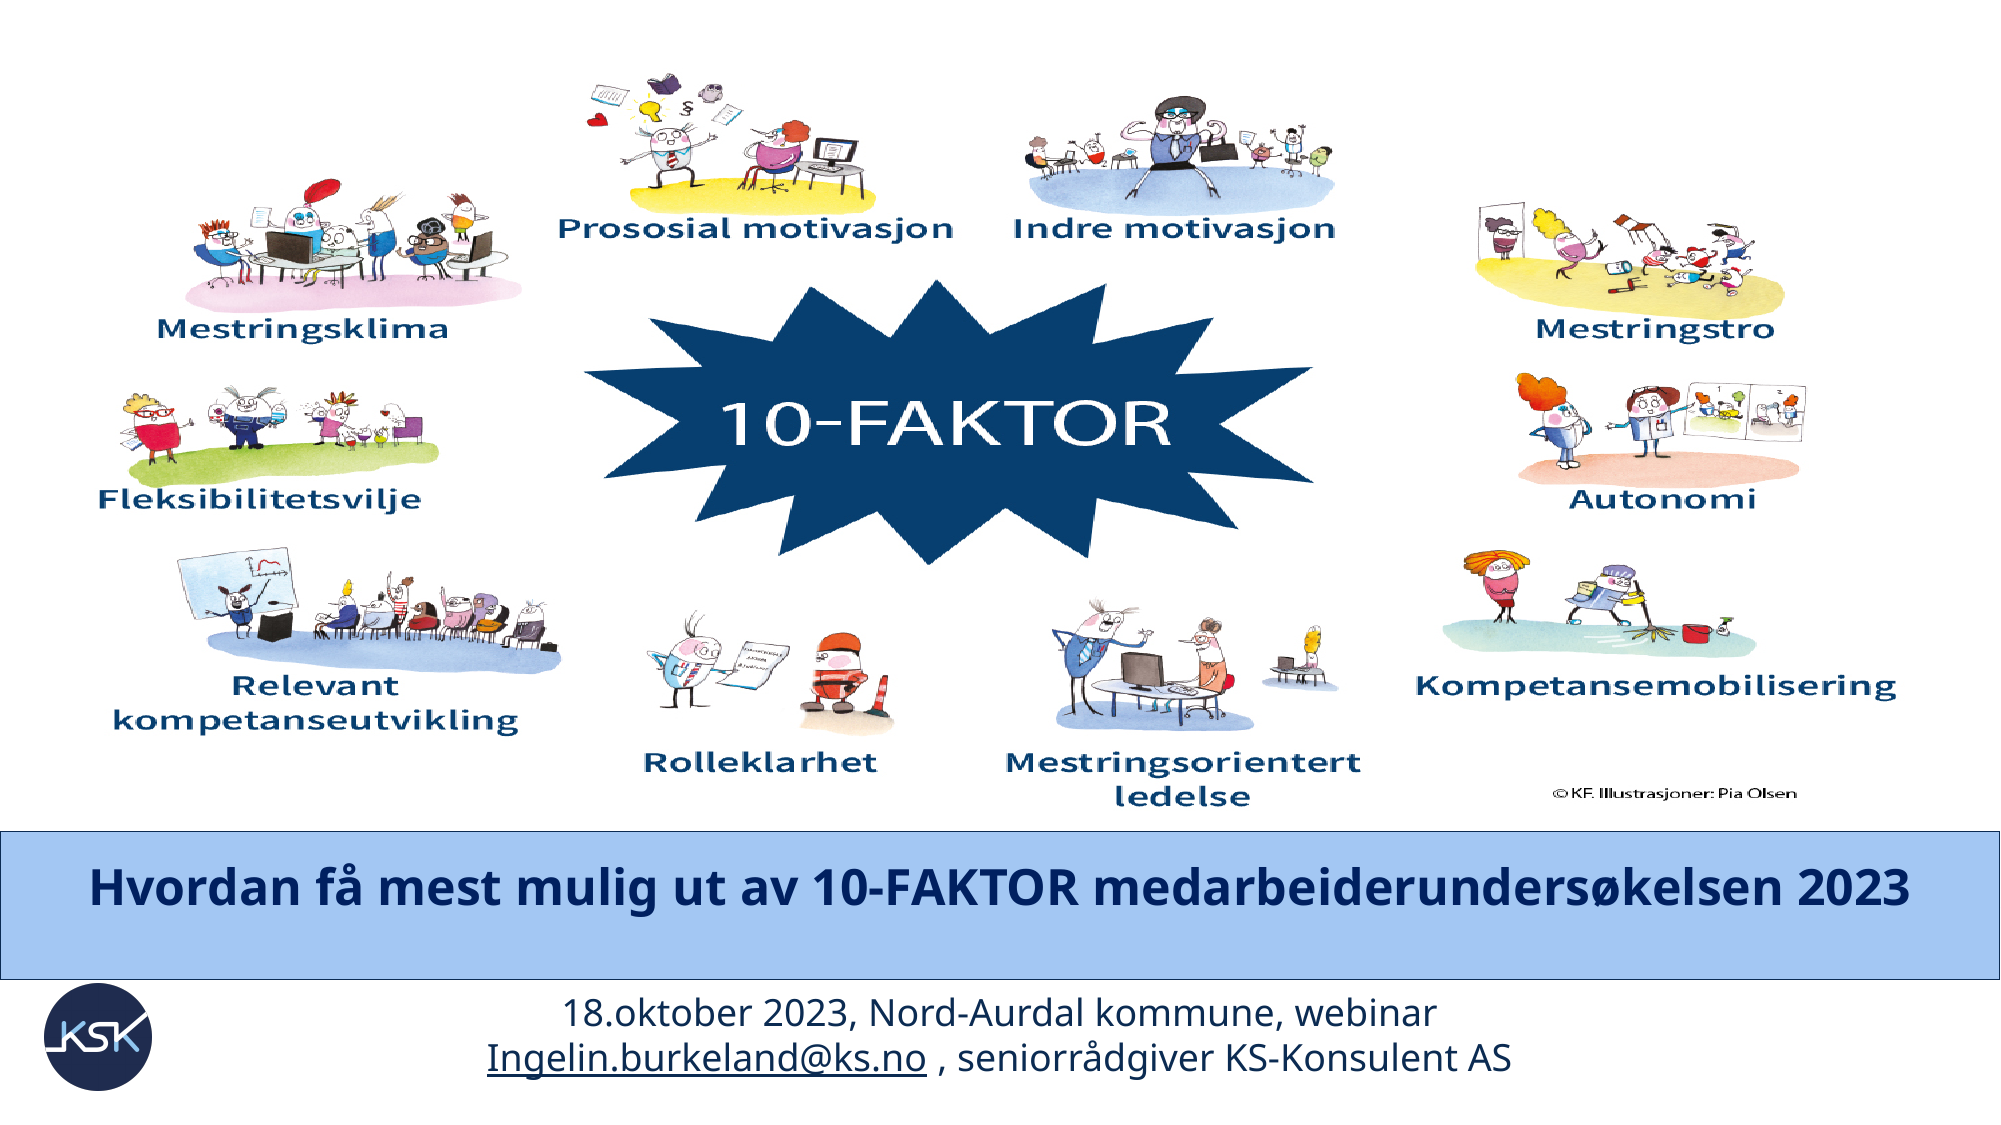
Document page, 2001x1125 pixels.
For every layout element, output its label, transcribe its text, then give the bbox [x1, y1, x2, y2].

title Hvordan få mest mulig ut av 10-FAKTOR medarbeiderundersøkelsen 2023 [0, 831, 2000, 980]
picture [62, 0, 1938, 859]
picture [44, 983, 152, 1091]
text_box 18.oktober 2023, Nord-Aurdal kommune, webinar Ingelin.burkeland@ks.no , seniorrådgiver KS-Konsulent AS [428, 981, 1572, 1093]
